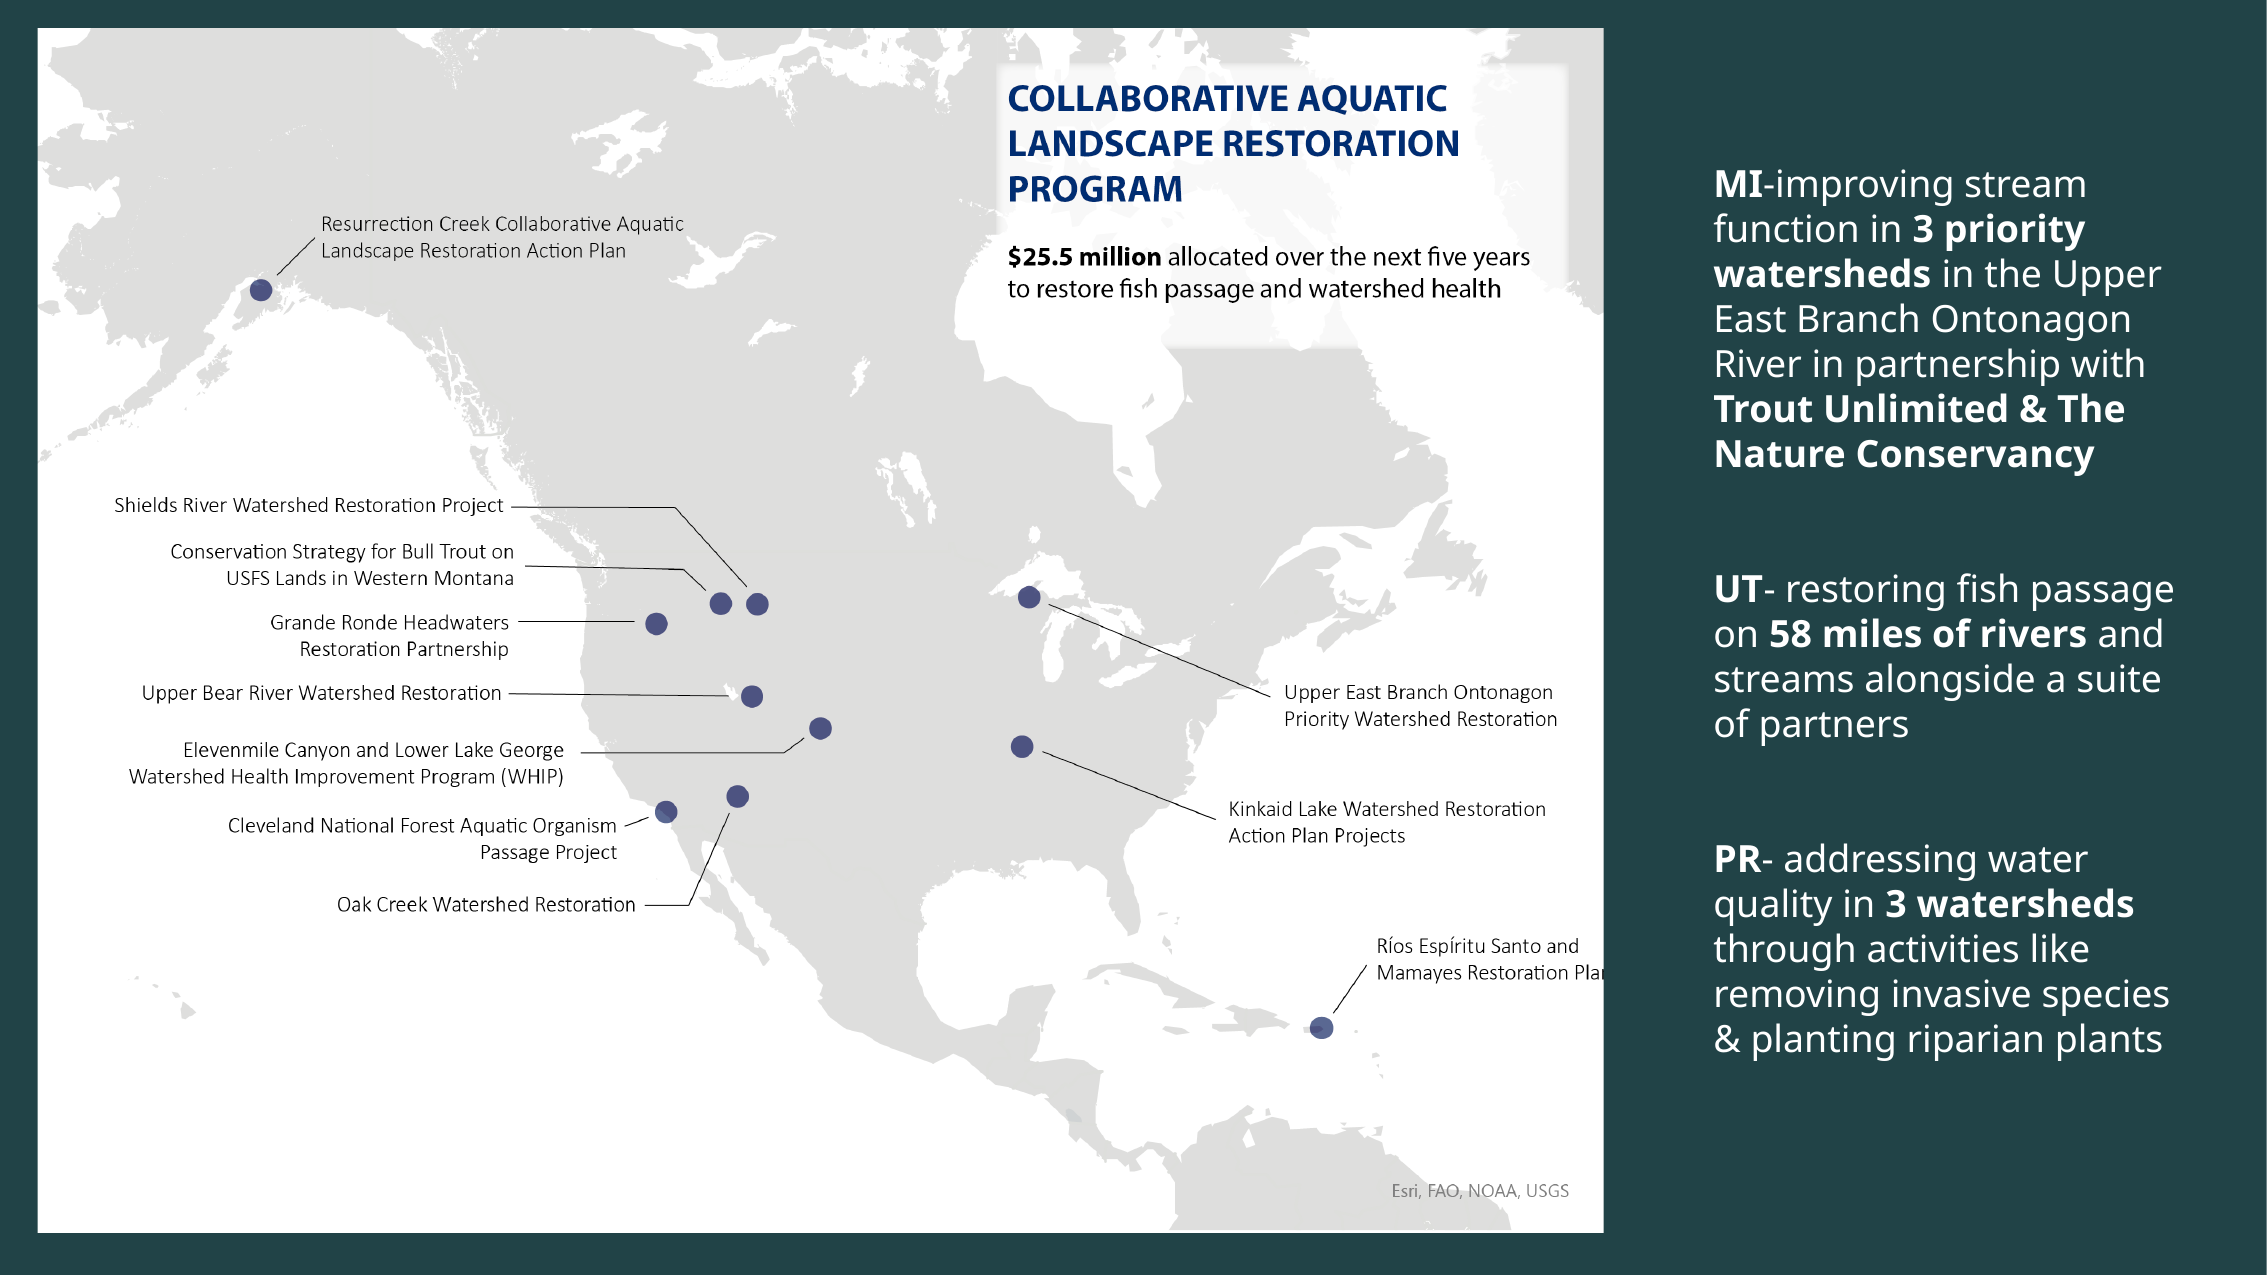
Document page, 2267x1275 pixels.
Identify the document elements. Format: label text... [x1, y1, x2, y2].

text_box MI-improving stream function in 3 priority watersheds in the Upper East Branch Ontonagon River in partnership with Trout Unlimited & The Nature Conservancy UT- restoring fish passage on 58 miles of rivers and streams alongside a suite of partners PR- addressing water quality in 3 watersheds through activities like removing invasive species & planting riparian plants [1698, 107, 2195, 1068]
picture [37, 28, 1604, 1233]
